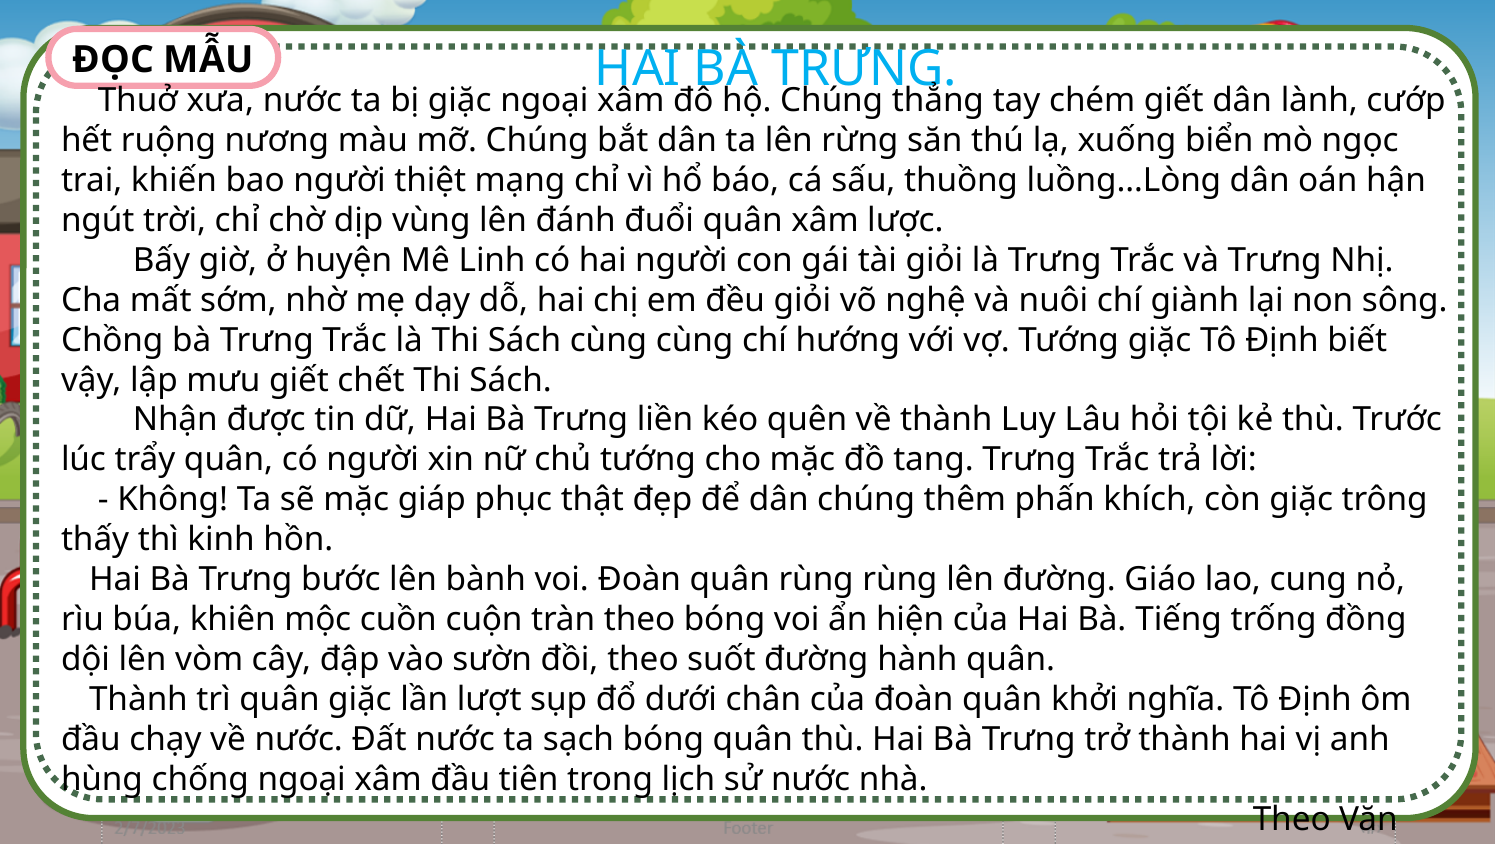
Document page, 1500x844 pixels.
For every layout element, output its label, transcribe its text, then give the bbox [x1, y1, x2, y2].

text_box ĐỌC MẪU [48, 28, 279, 70]
picture [0, 0, 1495, 844]
text_box [1473, 106, 1480, 240]
text_box Thuở xưa, nước ta bị giặc ngoại xâm đô hộ. Chúng thẳng tay chém giết dân lành, cướp hết ruộng nương màu mỡ. Chúng bắt dân ta lên rừng săn thú lạ, xuống biển mò ngọc trai, khiến bao người thiệt mạng chỉ vì hổ báo, cá sấu, thuồng luồng…Lòng dân oán hận ngút trời, chỉ chờ dịp vùng lên đánh đuổi quân xâm lược. Bấy giờ, ở huyện Mê Linh có hai người con gái tài giỏi là Trưng Trắc và Trưng Nhị. Cha mất sớm, nhờ mẹ dạy dỗ, hai chị em đều giỏi võ nghệ và nuôi chí giành lại non sông. Chồng bà Trưng Trắc là Thi Sách cùng cùng chí hướng với vợ. Tướng giặc Tô Định biết vậy, lập mưu giết chết Thi Sách. Nhận được tin dữ, Hai Bà Trưng liền kéo quên về thành Luy Lâu hỏi tội kẻ thù. Trước lúc trẩy quân, có người xin nữ chủ tướng cho mặc đồ tang. Trưng Trắc trả lời: - Không! Ta sẽ mặc giáp phục thật đẹp để dân chúng thêm phấn khích, còn giặc trông thấy thì kinh hồn. Hai Bà Trưng bước lên bành voi. Đoàn quân rùng rùng lên đường. Giáo lao, cung nỏ, rìu búa, khiên mộc cuồn cuộn tràn theo bóng voi ẩn hiện của Hai Bà. Tiếng trống đồng dội lên vòm cây, đập vào sườn đồi, theo suốt đường hành quân. Thành trì quân giặc lần lượt sụp đổ dưới chân của đoàn quân khởi nghĩa. Tô Định ôm đầu chạy về nước. Đất nước ta sạch bóng quân thù. Hai Bà Trưng trở thành hai vị anh hùng chống ngoại xâm đầu tiên trong lịch sử nước nhà. Theo Văn Lang [46, 70, 1473, 844]
text_box HAI BÀ TRƯNG. [426, 28, 1126, 70]
